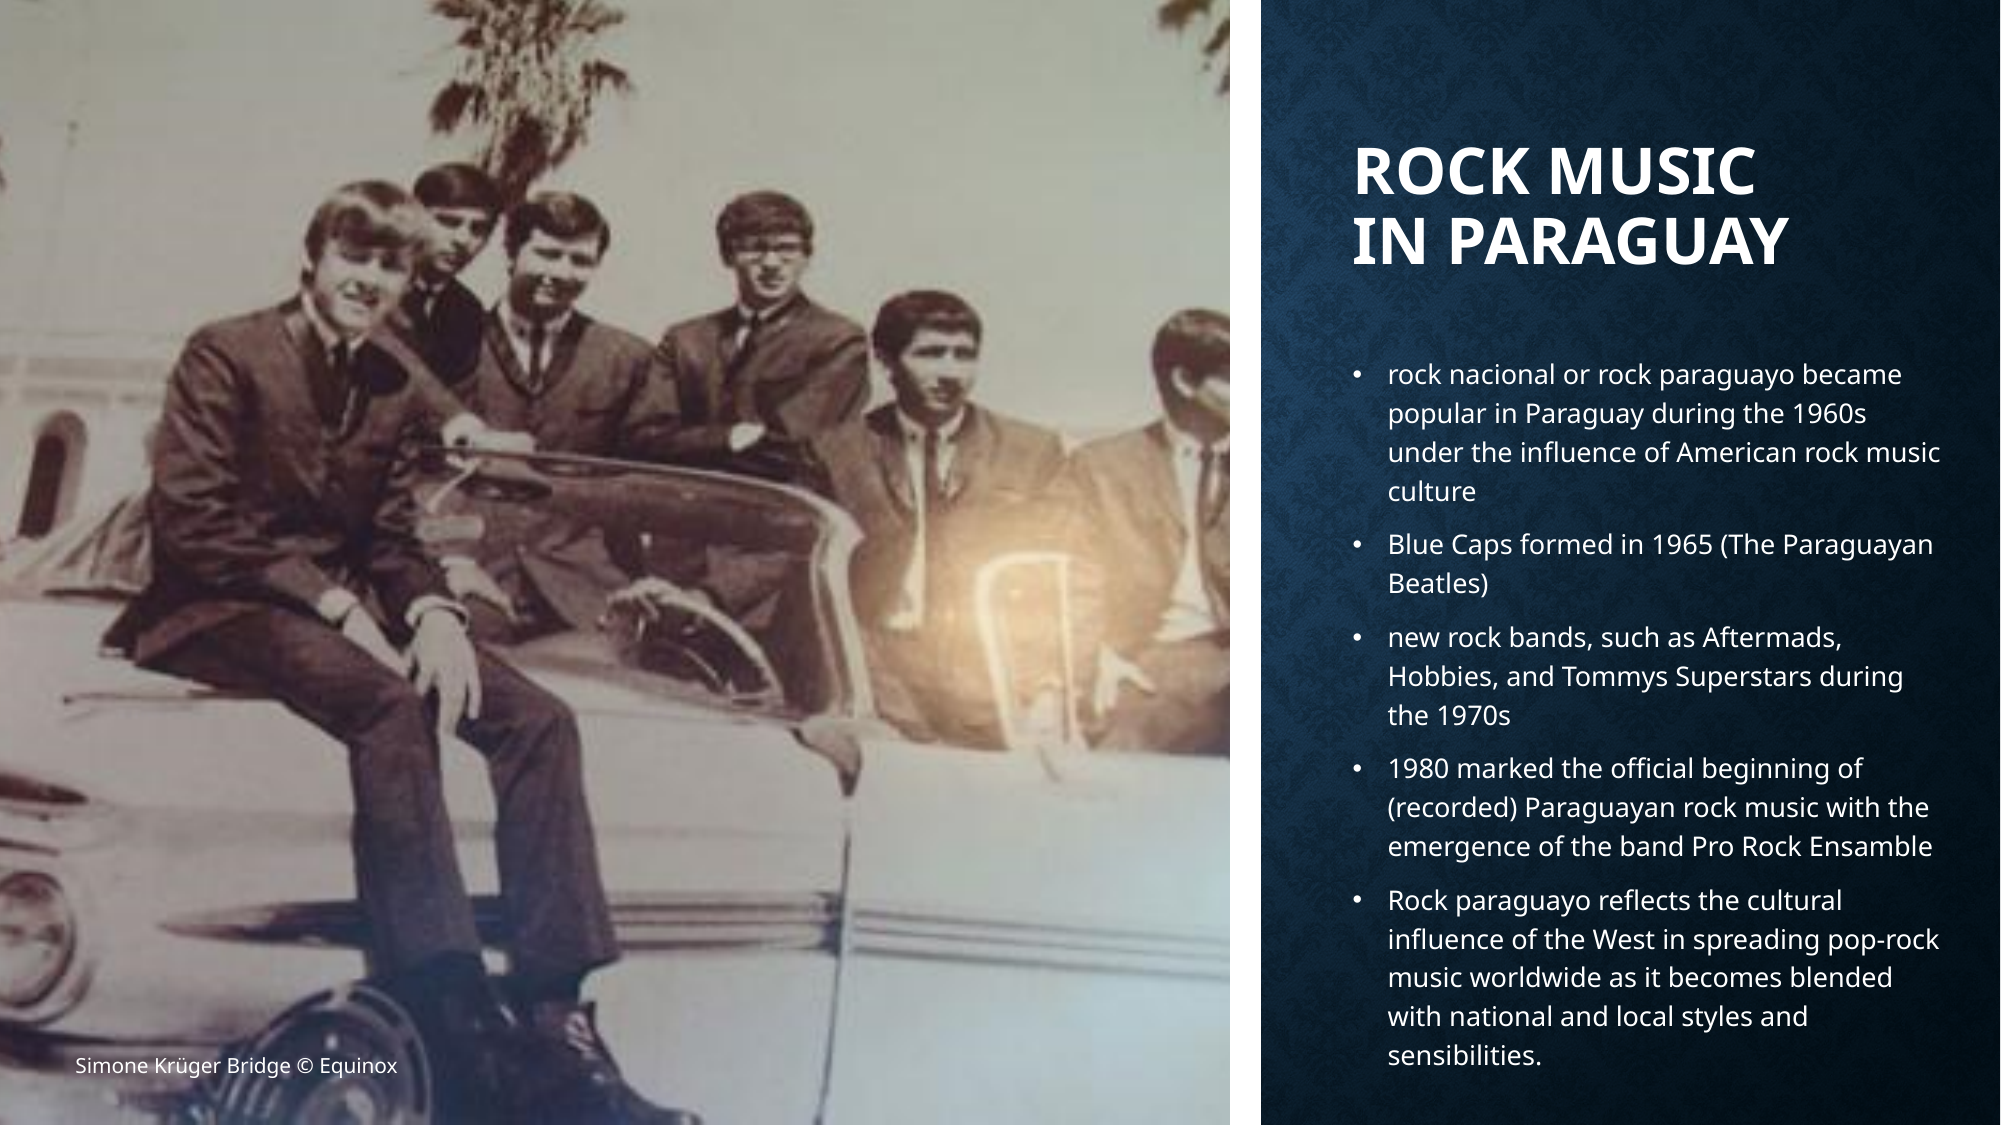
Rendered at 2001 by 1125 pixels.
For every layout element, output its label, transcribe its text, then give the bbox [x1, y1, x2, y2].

list rock nacional or rock paraguayo became popular in Paraguay during the 1960s under the influence of American rock music culture Blue Caps formed in 1965 (The Paraguayan Beatles) new rock bands, such as Aftermads, Hobbies, and Tommys Superstars during the 1970s 1980 marked the official beginning of (recorded) Paraguayan rock music with the emergence of the band Pro Rock Ensamble Rock paraguayo reflects the cultural influence of the West in spreading pop-rock music worldwide as it becomes blended with national and local styles and sensibilities. [1337, 343, 1961, 1085]
picture [0, 0, 1240, 1125]
title Rock Music in Paraguay [1337, 99, 1849, 318]
